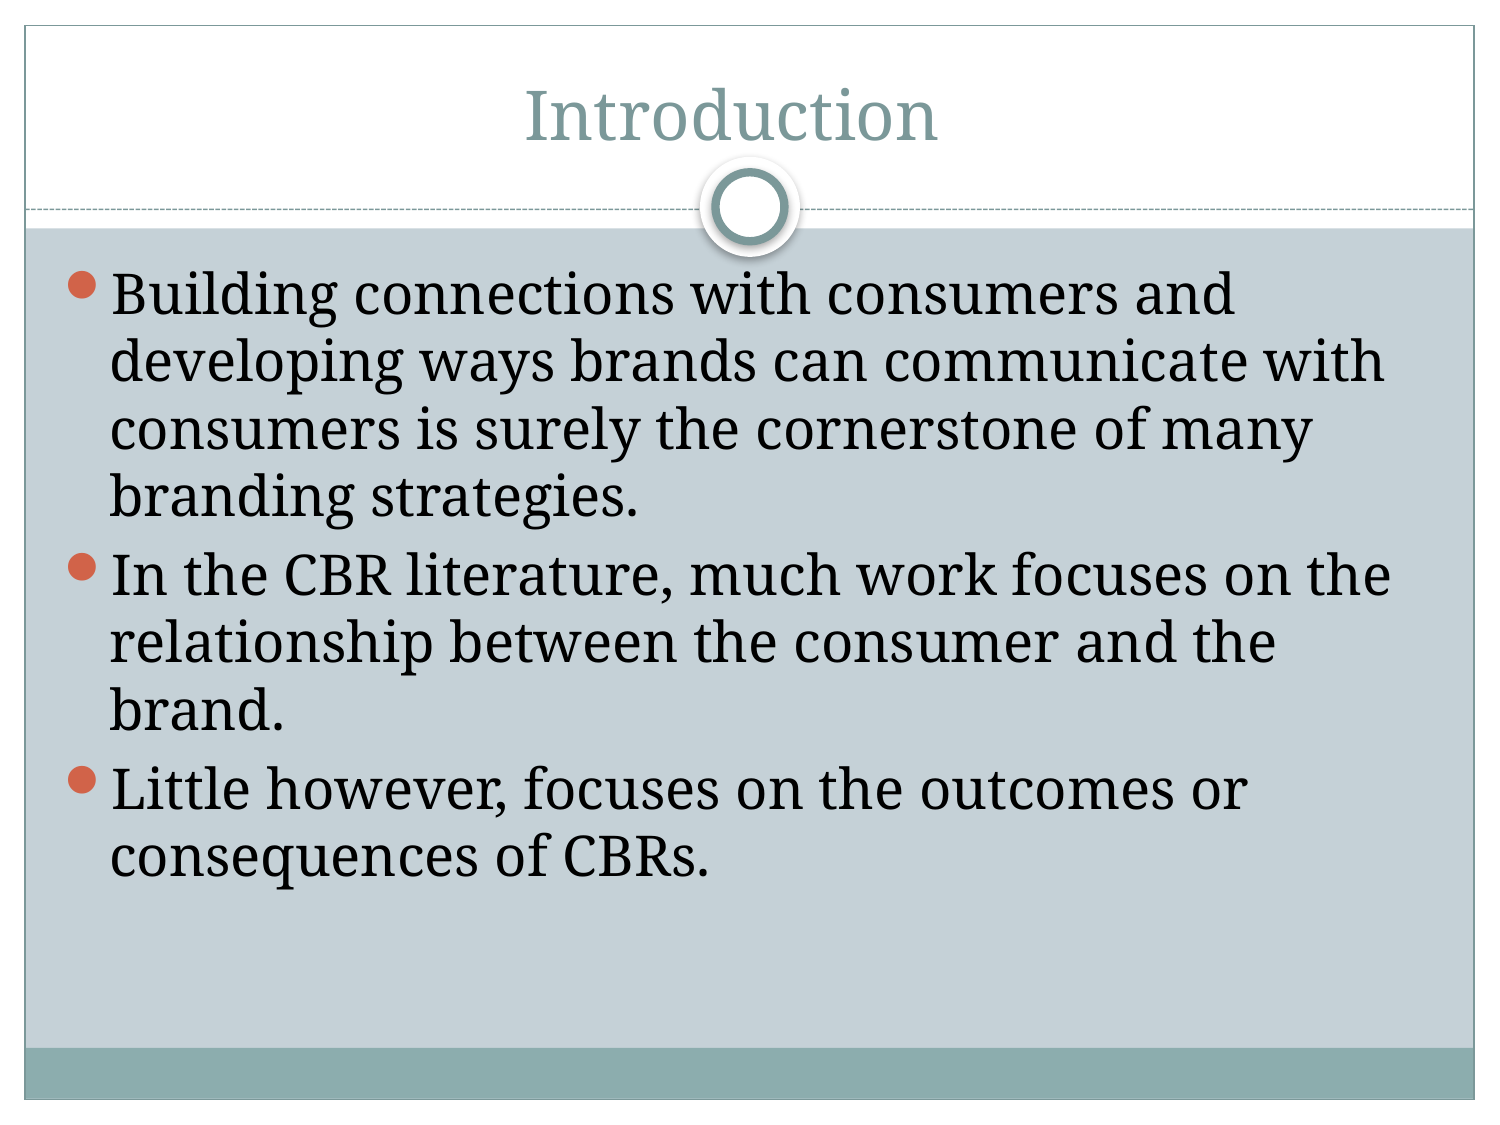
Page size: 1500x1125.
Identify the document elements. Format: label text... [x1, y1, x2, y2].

title Introduction [49, 37, 1450, 162]
list Building connections with consumers and developing ways brands can communicate with consumers is surely the cornerstone of many branding strategies. In the CBR literature, much work focuses on the relationship between the consumer and the brand. Little however, focuses on the outcomes or consequences of CBRs. [49, 250, 1445, 1001]
